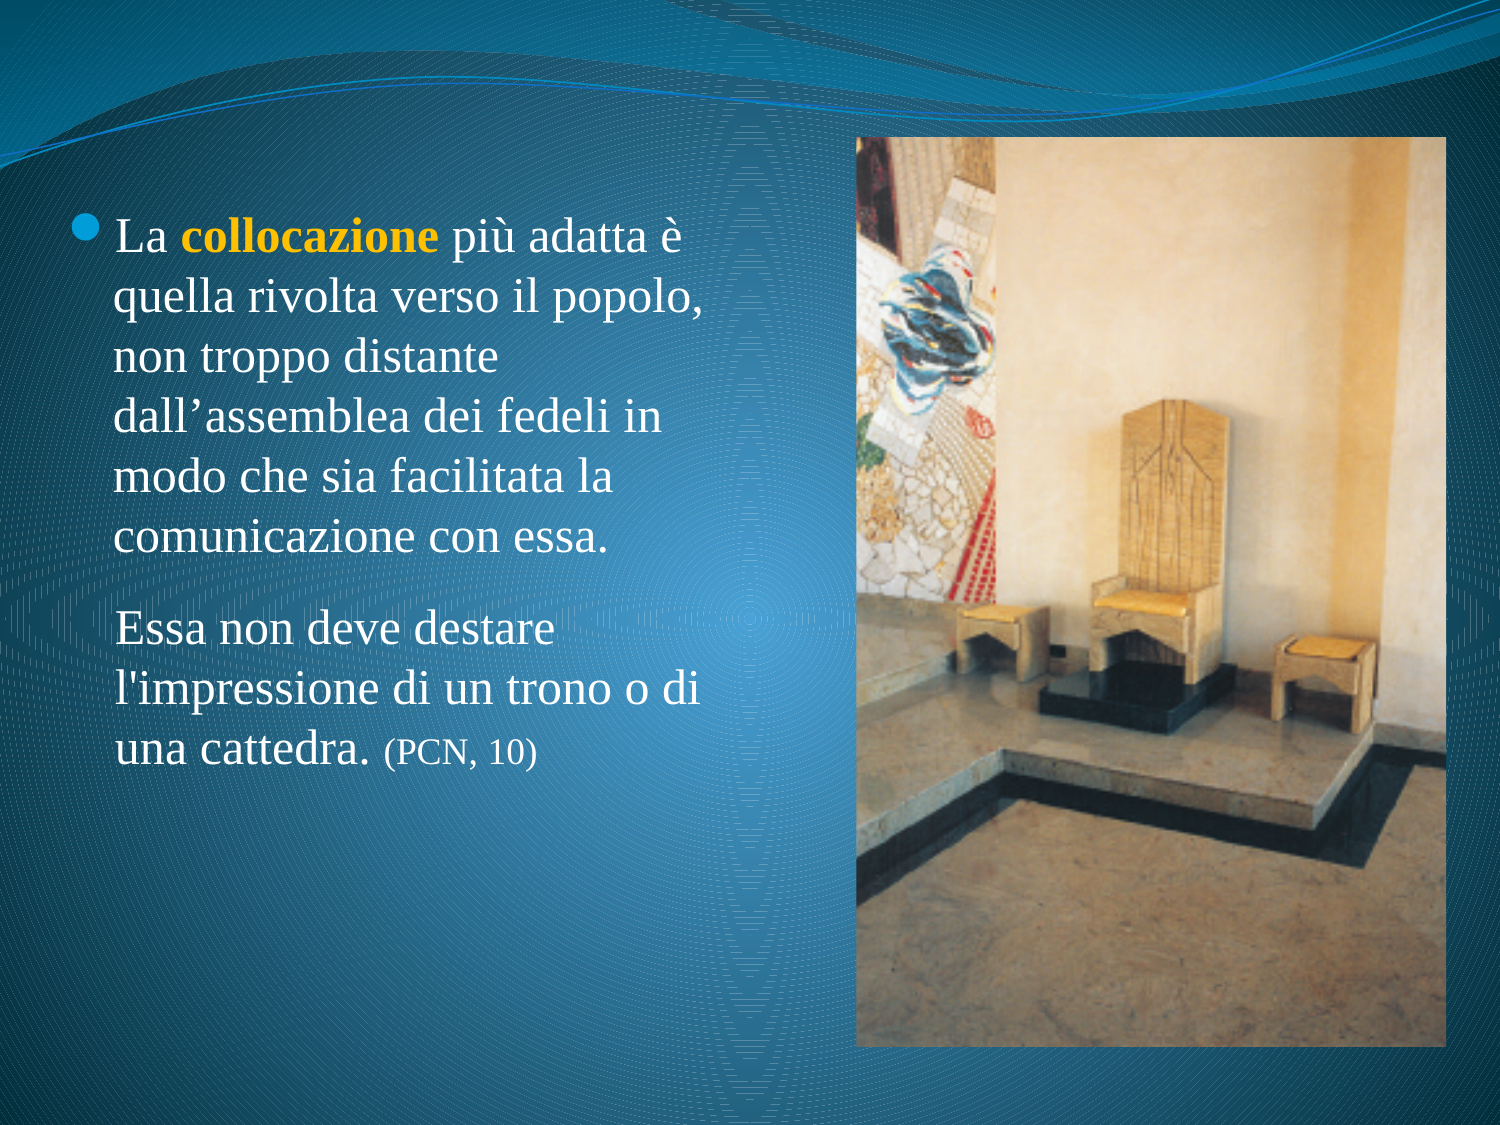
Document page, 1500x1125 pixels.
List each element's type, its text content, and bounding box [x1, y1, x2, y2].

text_box Essa non deve destare l'impressione di un trono o di una cattedra. (PCN, 10) [100, 527, 792, 872]
picture [855, 136, 1447, 1047]
list La collocazione più adatta è quella rivolta verso il popolo, non troppo distante dall’assemblea dei fedeli in modo che sia facilitata la comunicazione con essa. [53, 125, 798, 976]
